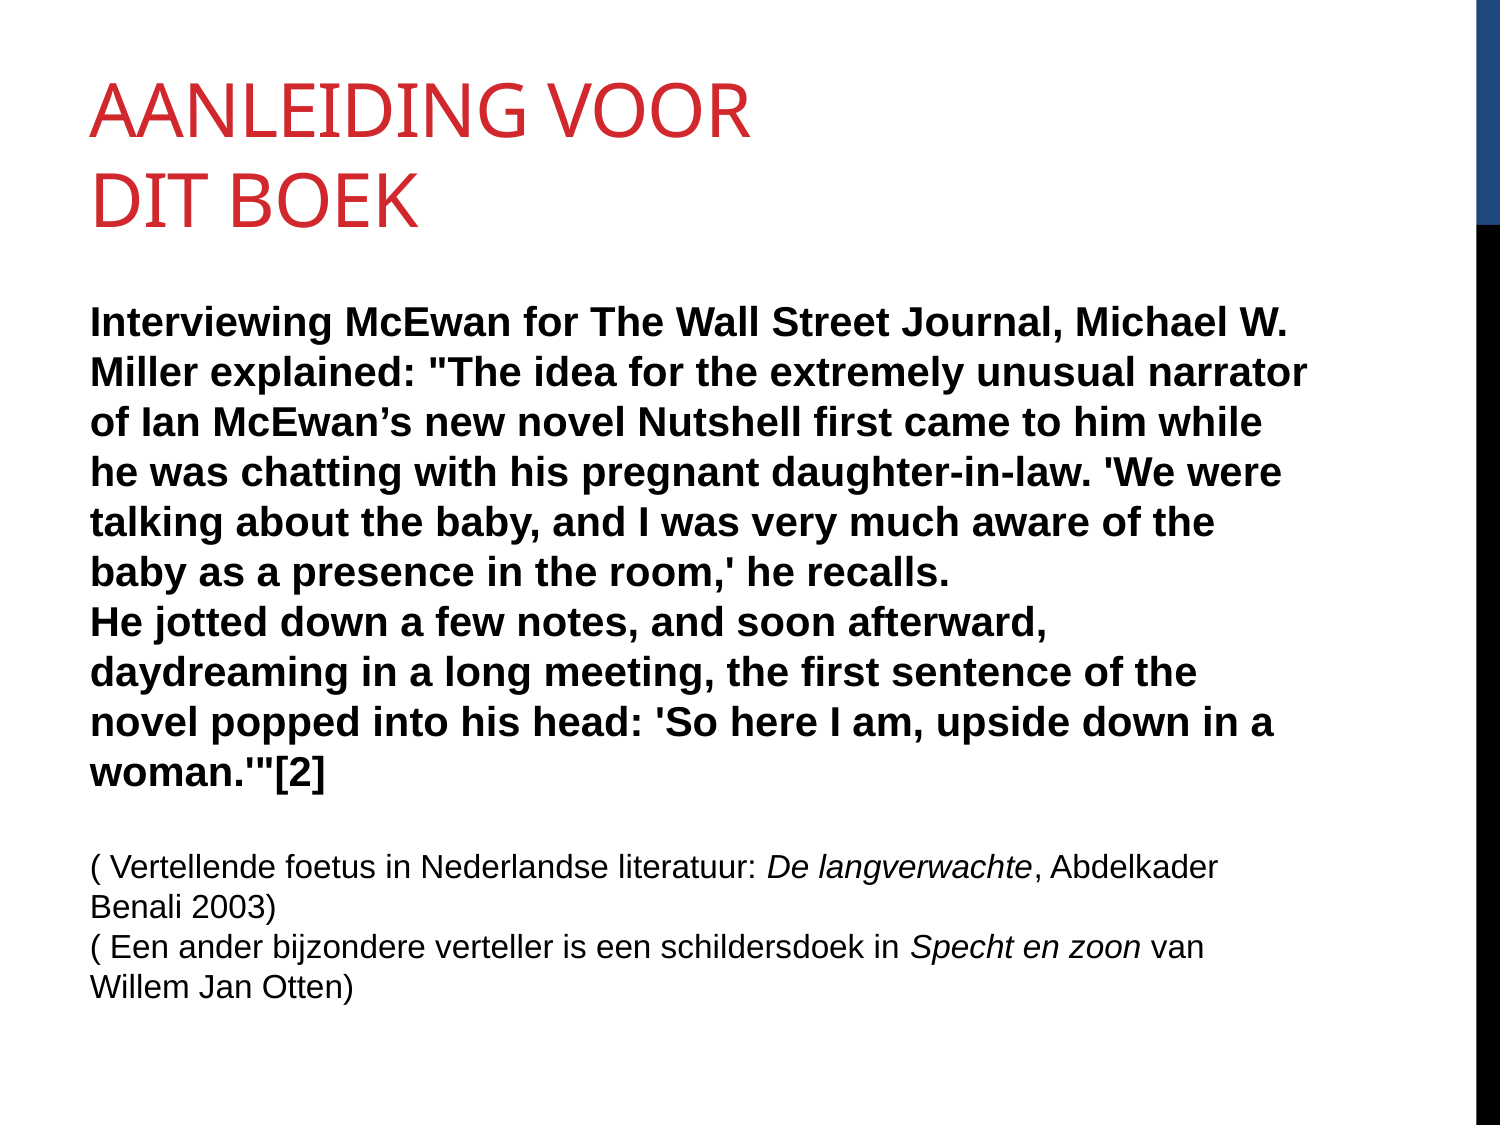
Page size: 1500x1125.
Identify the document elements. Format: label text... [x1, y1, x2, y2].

text_box Interviewing McEwan for The Wall Street Journal, Michael W. Miller explained: "The idea for the extremely unusual narrator of Ian McEwan’s new novel Nutshell first came to him while he was chatting with his pregnant daughter-in-law. 'We were talking about the baby, and I was very much aware of the baby as a presence in the room,' he recalls. He jotted down a few notes, and soon afterward, daydreaming in a long meeting, the first sentence of the novel popped into his head: 'So here I am, upside down in a woman.'"[2] ( Vertellende foetus in Nederlandse literatuur: De langverwachte, Abdelkader Benali 2003) ( Een ander bijzondere verteller is een schildersdoek in Specht en zoon van Willem Jan Otten) [74, 287, 1325, 1005]
text_box Aanleiding voor dit boek [74, 25, 1025, 250]
